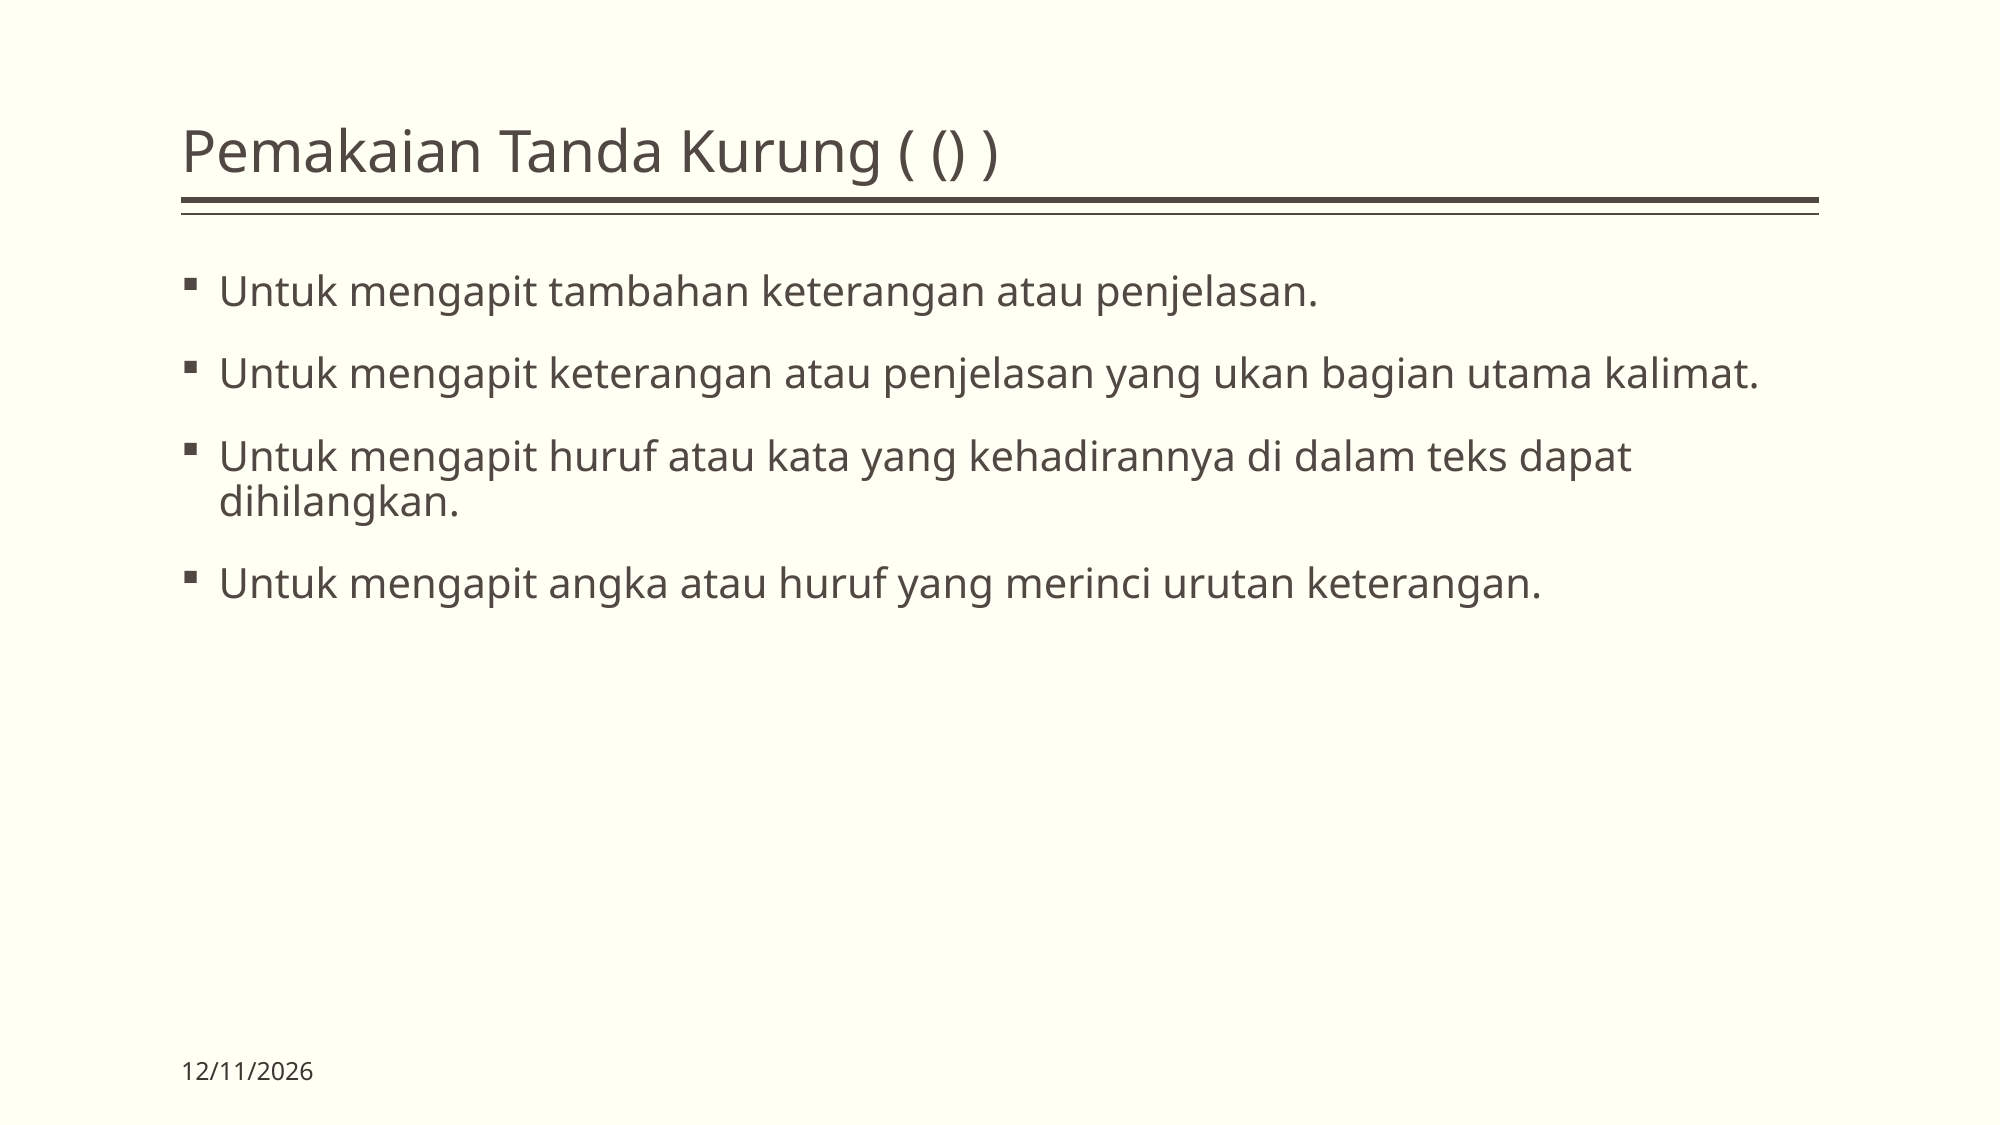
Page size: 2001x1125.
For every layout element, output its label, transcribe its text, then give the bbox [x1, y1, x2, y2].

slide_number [181, 1042, 482, 1103]
list Untuk mengapit tambahan keterangan atau penjelasan. Untuk mengapit keterangan atau penjelasan yang ukan bagian utama kalimat. Untuk mengapit huruf atau kata yang kehadirannya di dalam teks dapat dihilangkan. Untuk mengapit angka atau huruf yang merinci urutan keterangan. [181, 262, 1819, 1013]
title Pemakaian Tanda Kurung ( () ) [181, 12, 1819, 193]
